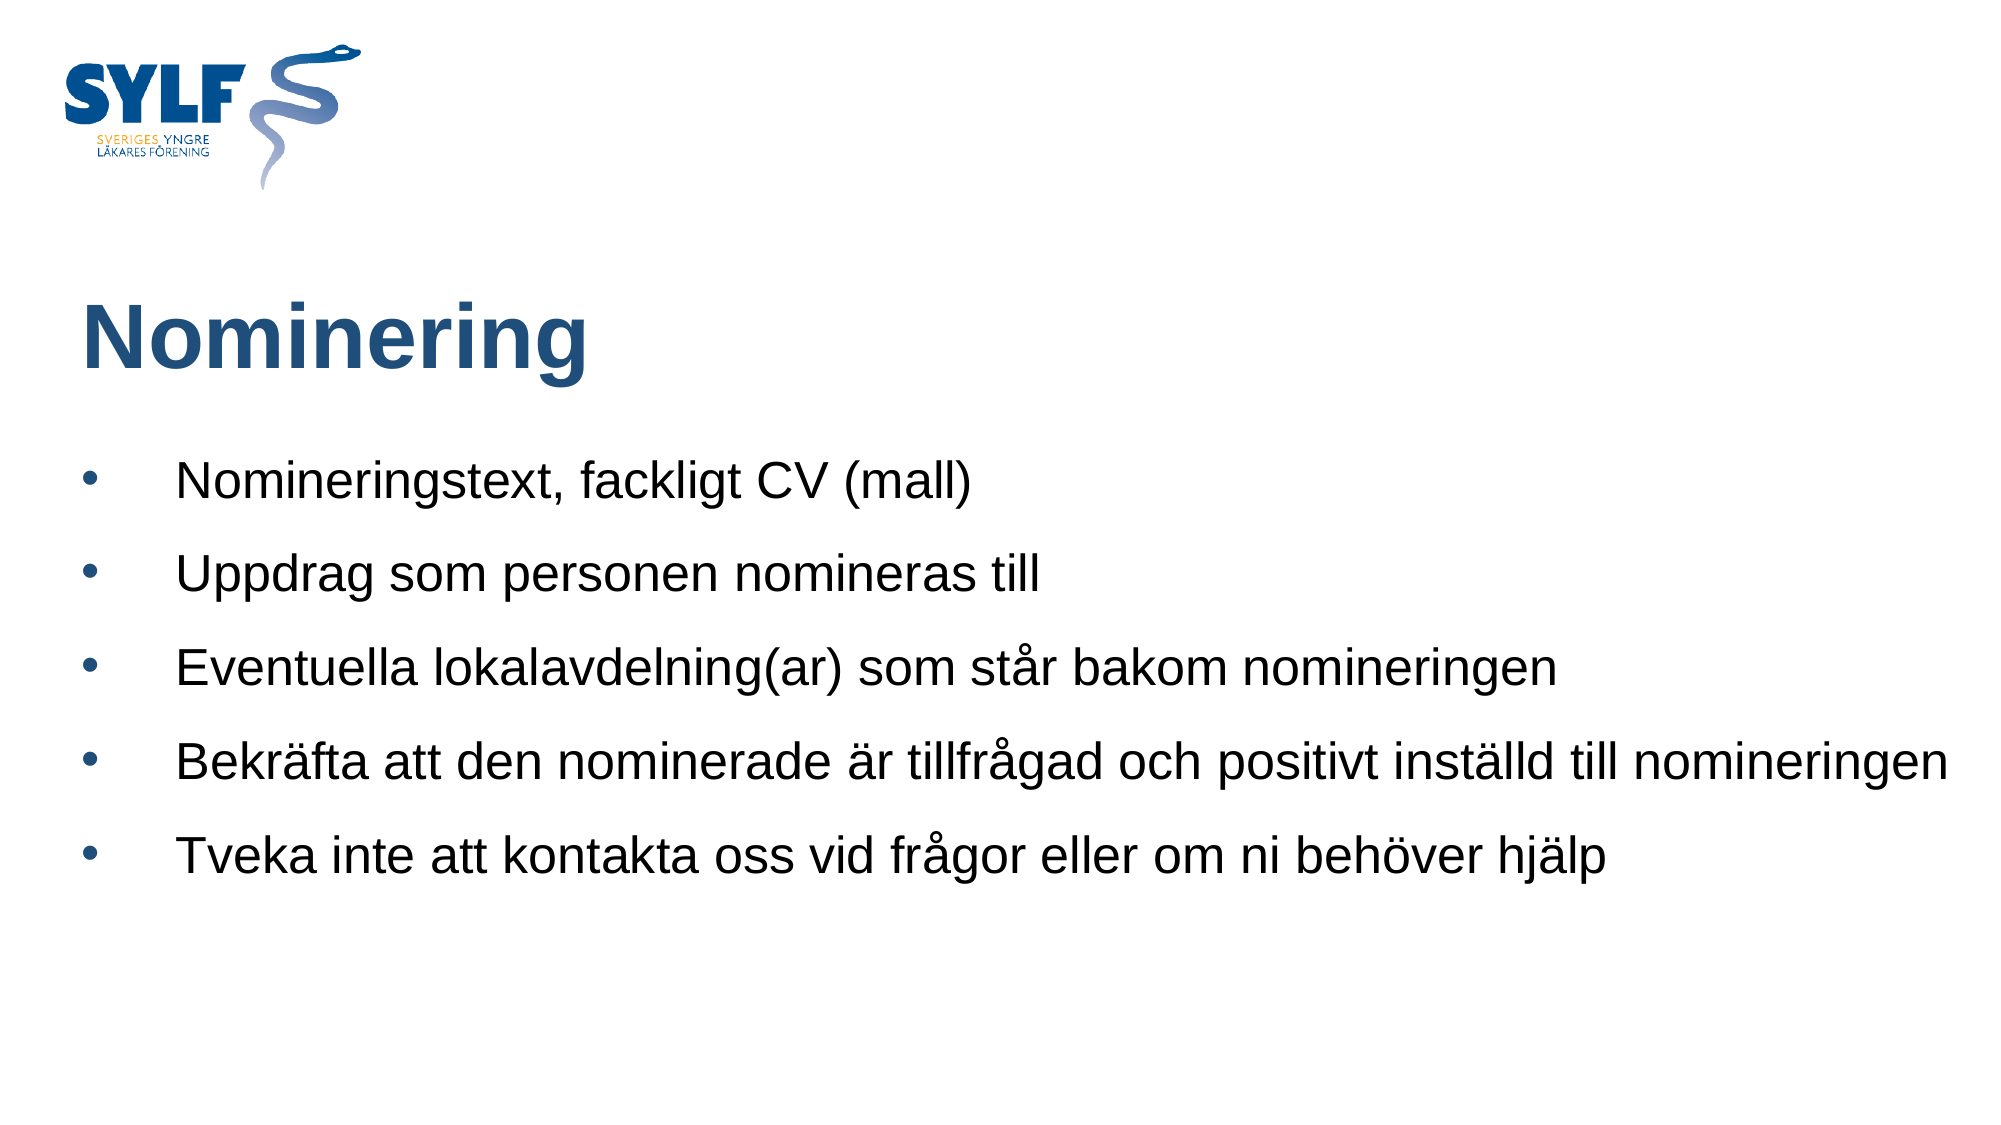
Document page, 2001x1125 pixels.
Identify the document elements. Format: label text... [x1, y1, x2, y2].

text_box Nomineringstext, fackligt CV (mall) Uppdrag som personen nomineras till Eventuella lokalavdelning(ar) som står bakom nomineringen Bekräfta att den nominerade är tillfrågad och positivt inställd till nomineringen Tveka inte att kontakta oss vid frågor eller om ni behöver hjälp [66, 407, 1968, 891]
picture [65, 44, 361, 190]
title Nominering [66, 281, 1863, 387]
